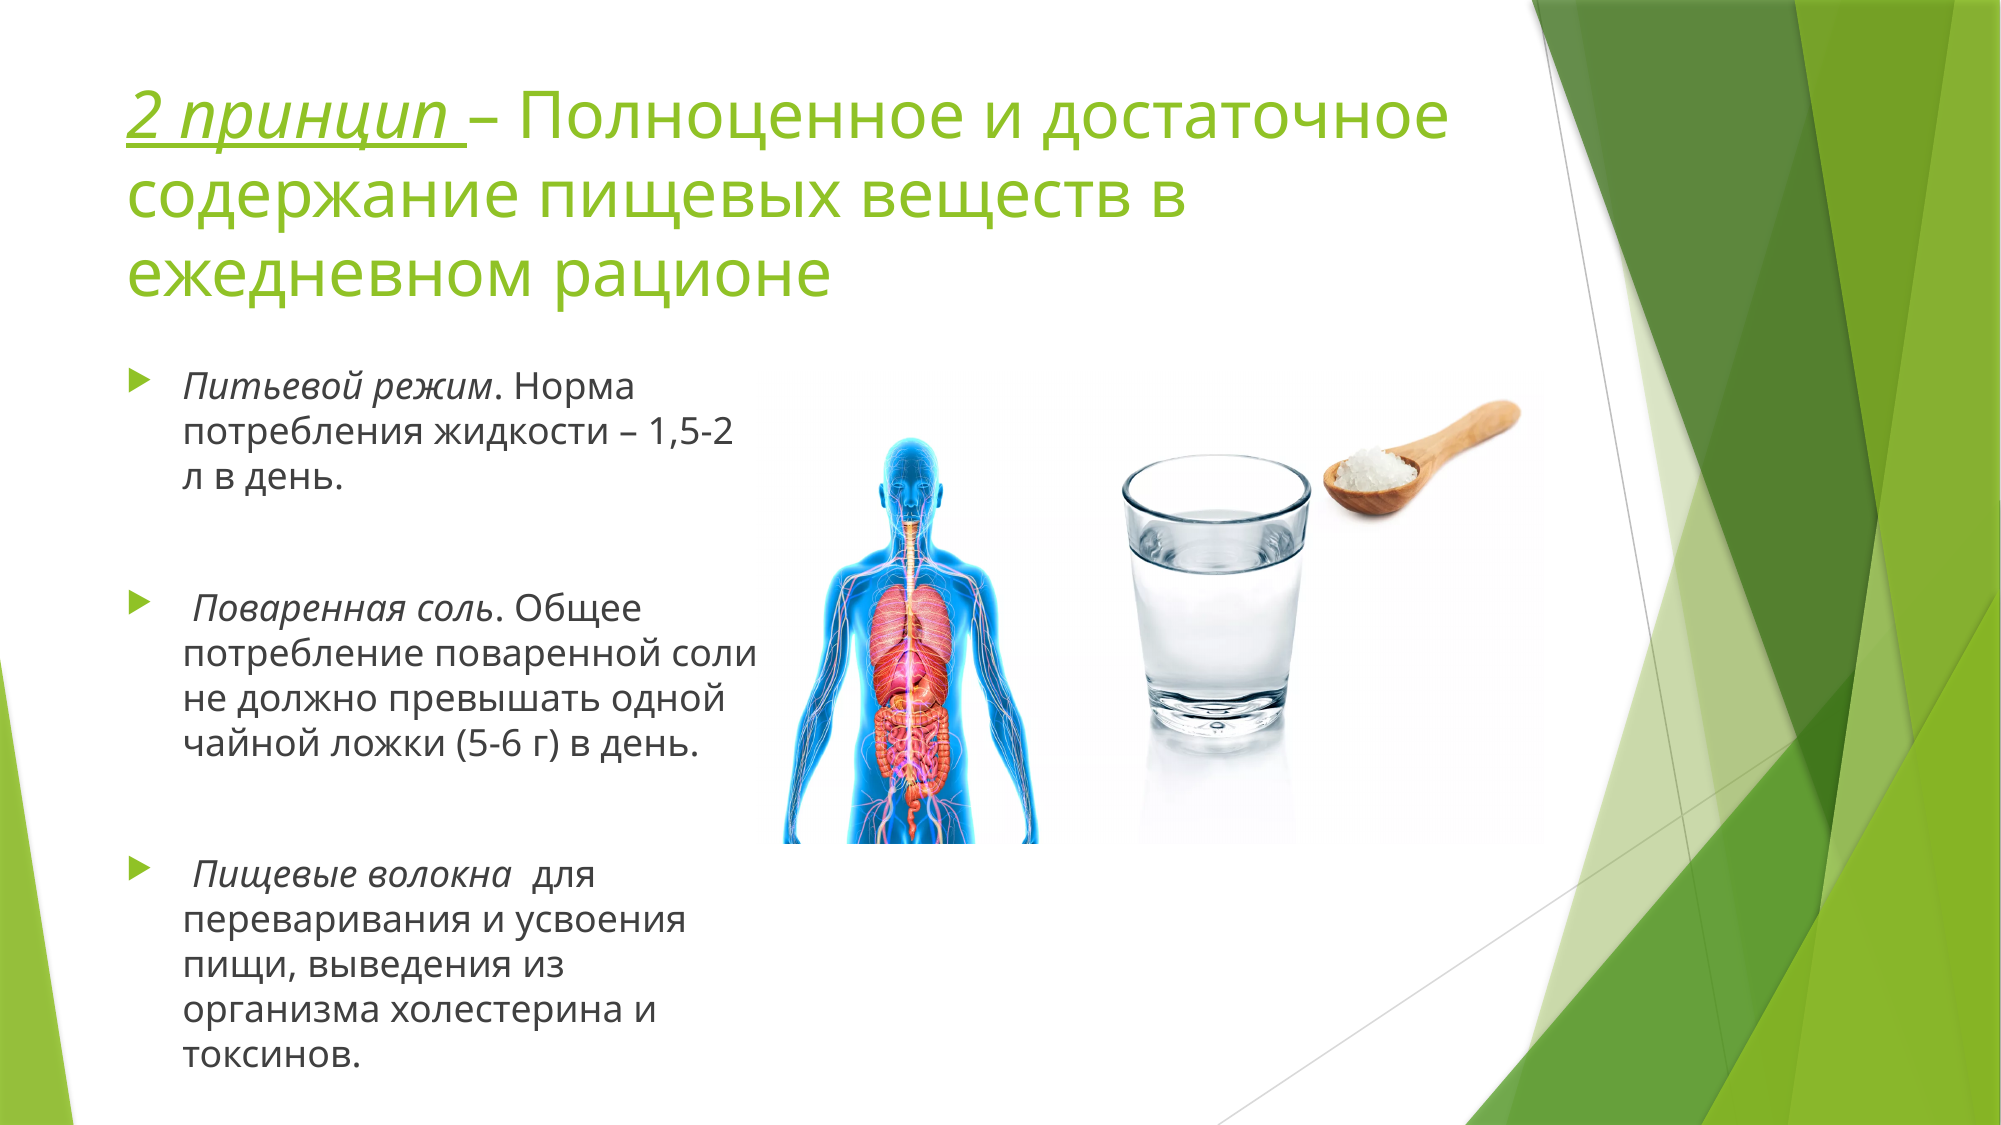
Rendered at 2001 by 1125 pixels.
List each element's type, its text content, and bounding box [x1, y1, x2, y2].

list Питьевой режим. Норма потребления жидкости – 1,5-2 л в день. Поваренная соль. Общее потребление поваренной соли не должно превышать одной чайной ложки (5-6 г) в день. Пищевые волокна для переваривания и усвоения пищи, выведения из организма холестерина и токсинов. [111, 354, 777, 1100]
title 2 принцип – Полноценное и достаточное содержание пищевых веществ в ежедневном рационе [111, 64, 1522, 319]
picture [866, 826, 871, 845]
picture [755, 370, 1545, 845]
